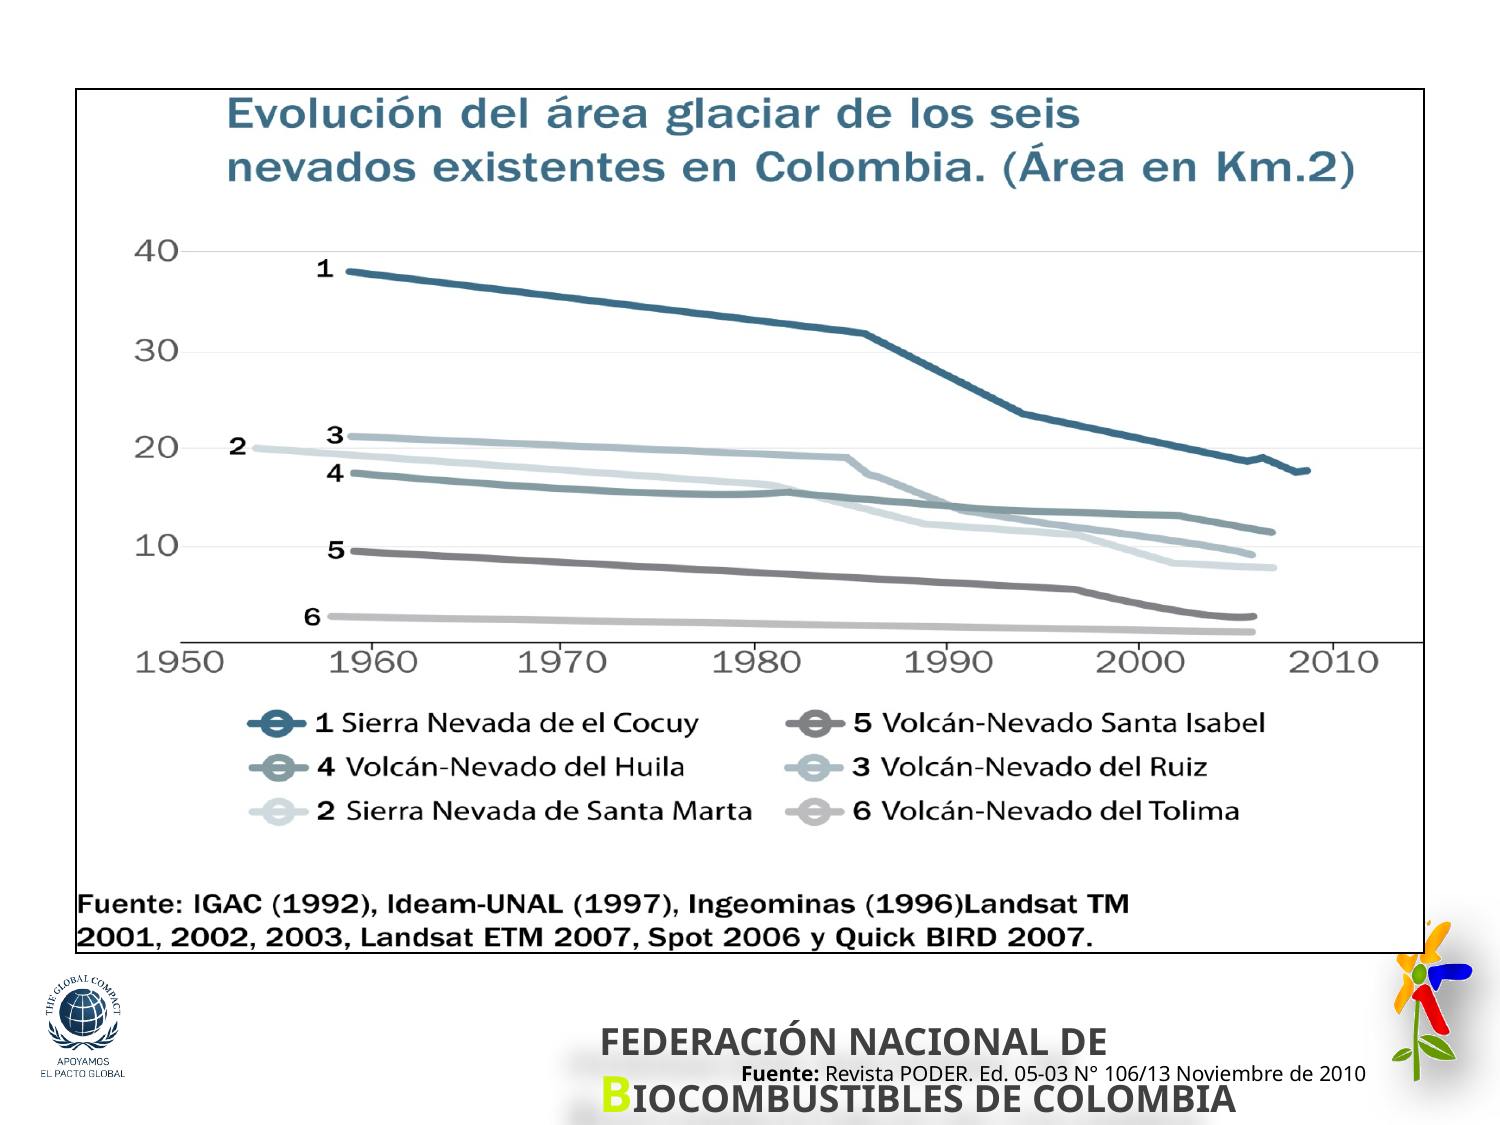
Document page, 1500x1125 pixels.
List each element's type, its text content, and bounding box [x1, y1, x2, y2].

picture [76, 89, 1424, 953]
picture [1387, 918, 1474, 1082]
text_box Fuente: Revista PODER. Ed. 05-03 N° 106/13 Noviembre de 2010 [726, 1053, 1471, 1094]
picture [41, 975, 125, 1077]
